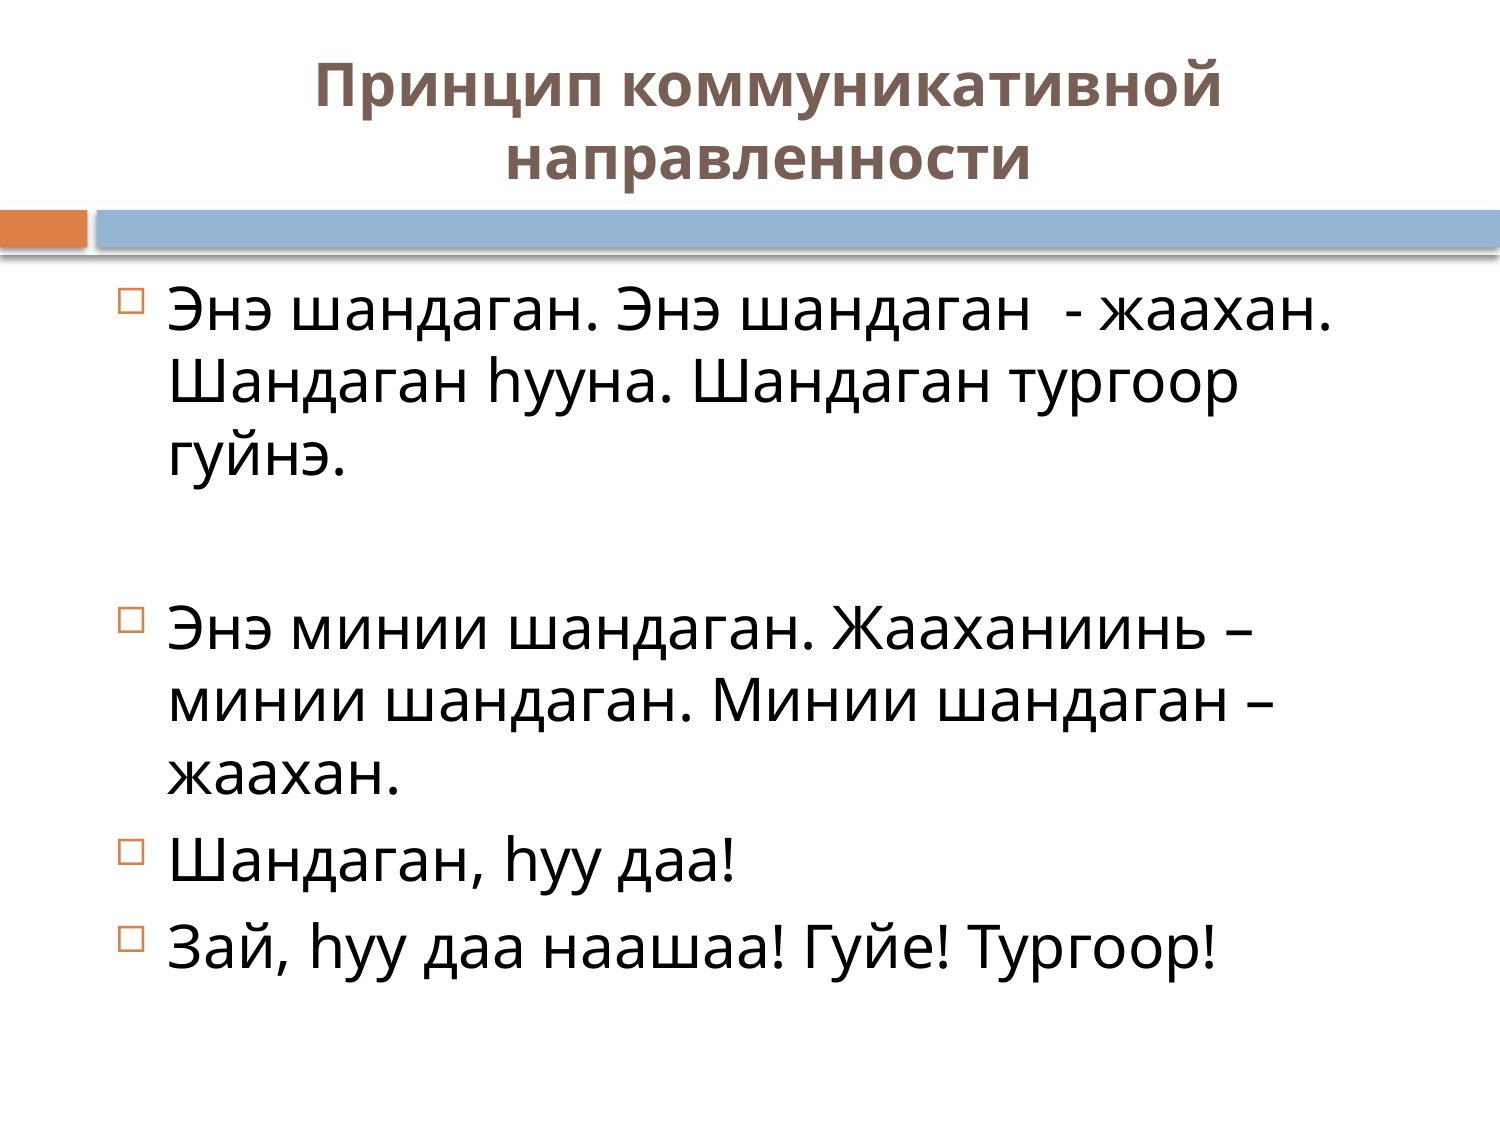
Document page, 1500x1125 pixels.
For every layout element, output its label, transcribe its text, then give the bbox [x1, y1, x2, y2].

list Энэ шандаган. Энэ шандаган - жаахан. Шандаган hууна. Шандаган тургоор гуйнэ. Энэ минии шандаган. Жааханиинь – минии шандаган. Минии шандаган – жаахан. Шандаган, hуу даа! Зай, hуу даа наашаа! Гуйе! Тургоор! [100, 262, 1438, 1000]
title Принцип коммуникативной направленности [100, 37, 1438, 200]
